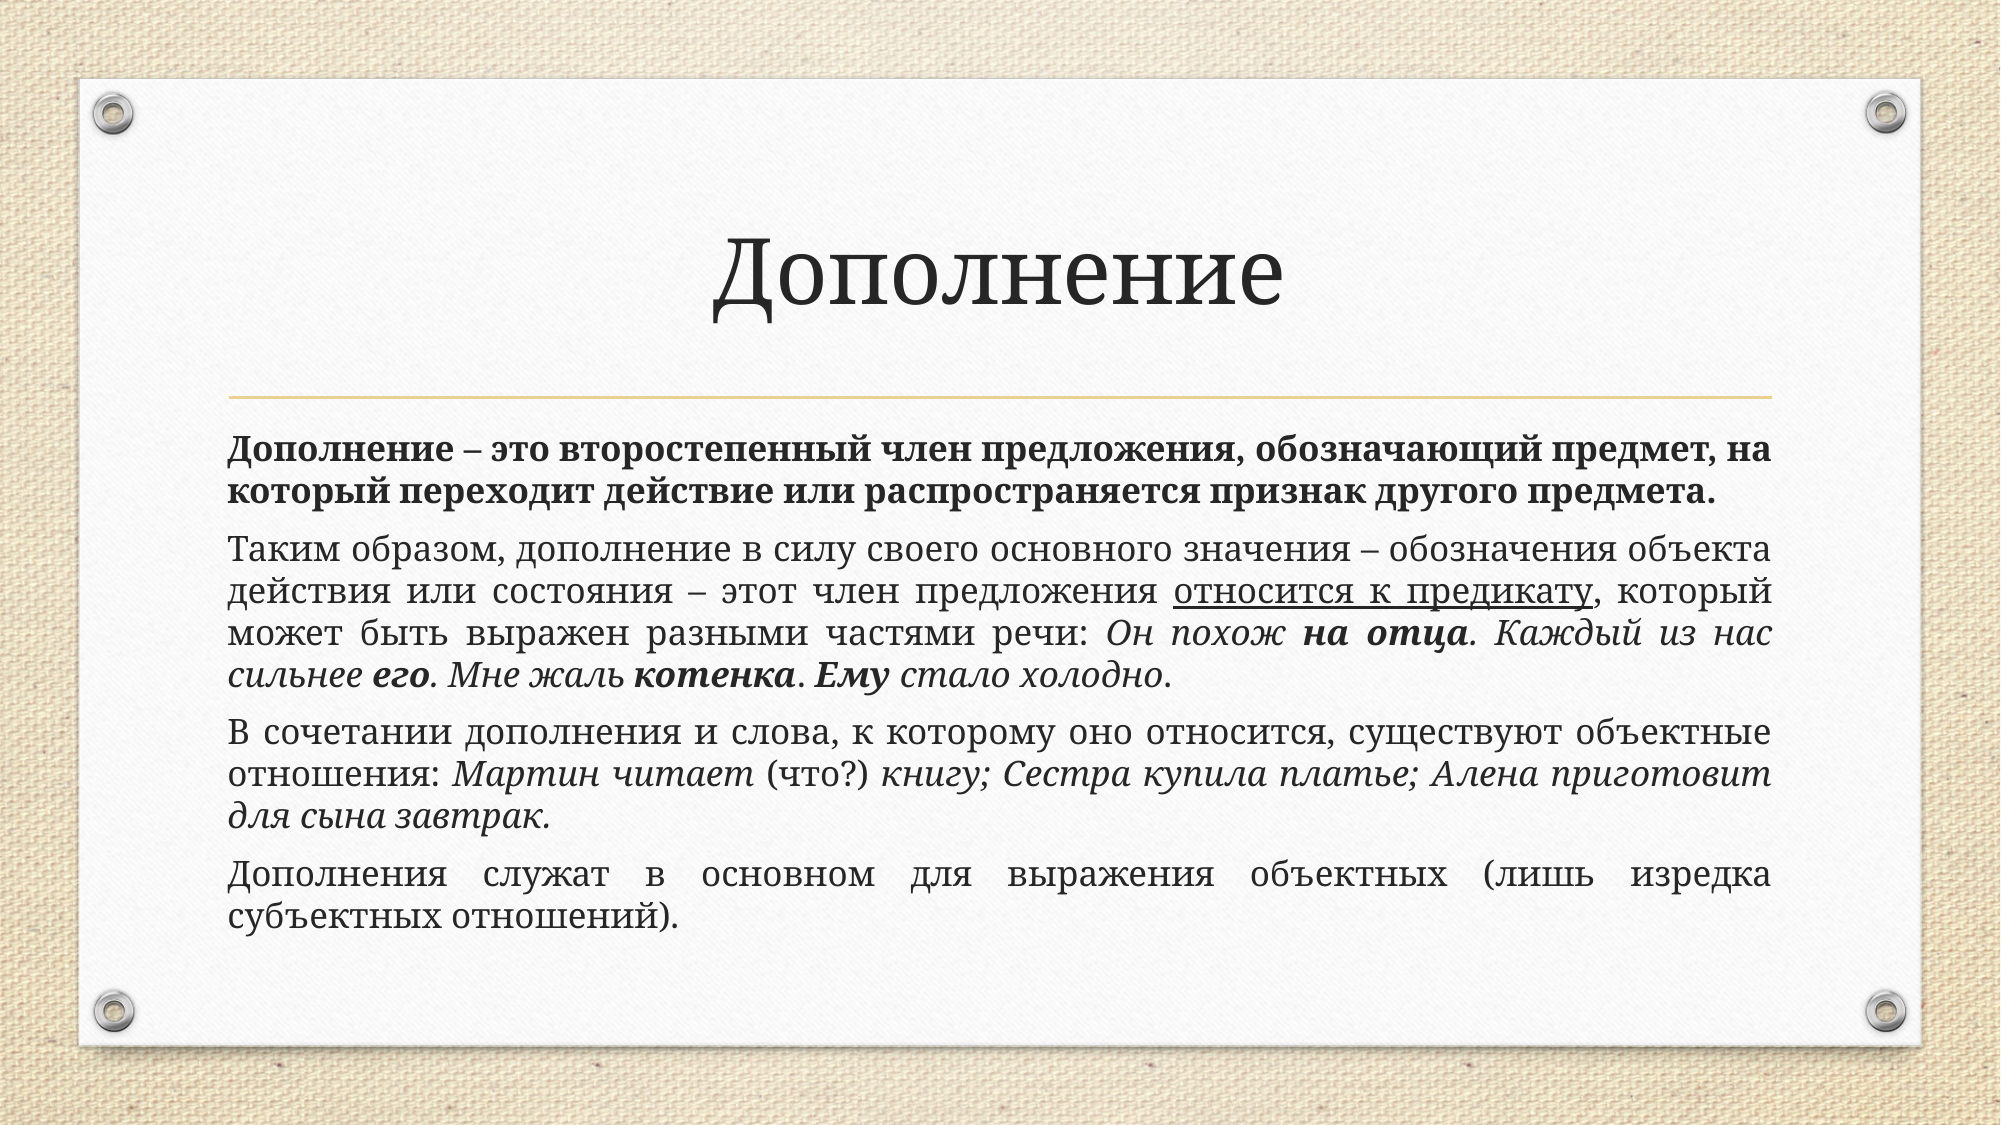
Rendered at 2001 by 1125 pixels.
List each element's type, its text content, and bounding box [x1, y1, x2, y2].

list Дополнение – это второстепенный член предложения, обозначающий предмет, на который переходит действие или распространяется признак другого предмета. Таким образом, дополнение в силу своего основного значения – обозначения объекта действия или состояния – этот член предложения относится к предикату, который может быть выражен разными частями речи: Он похож на отца. Каждый из нас сильнее его. Мне жаль котенка. Ему стало холодно. В сочетании дополнения и слова, к которому оно относится, существуют объектные отношения: Мартин читает (что?) книгу; Сестра купила платье; Алена приготовит для сына завтрак. Дополнения служат в основном для выражения объектных (лишь изредка субъектных отношений). [212, 419, 1788, 964]
picture [0, 0, 2001, 1125]
title Дополнение [212, 161, 1788, 375]
